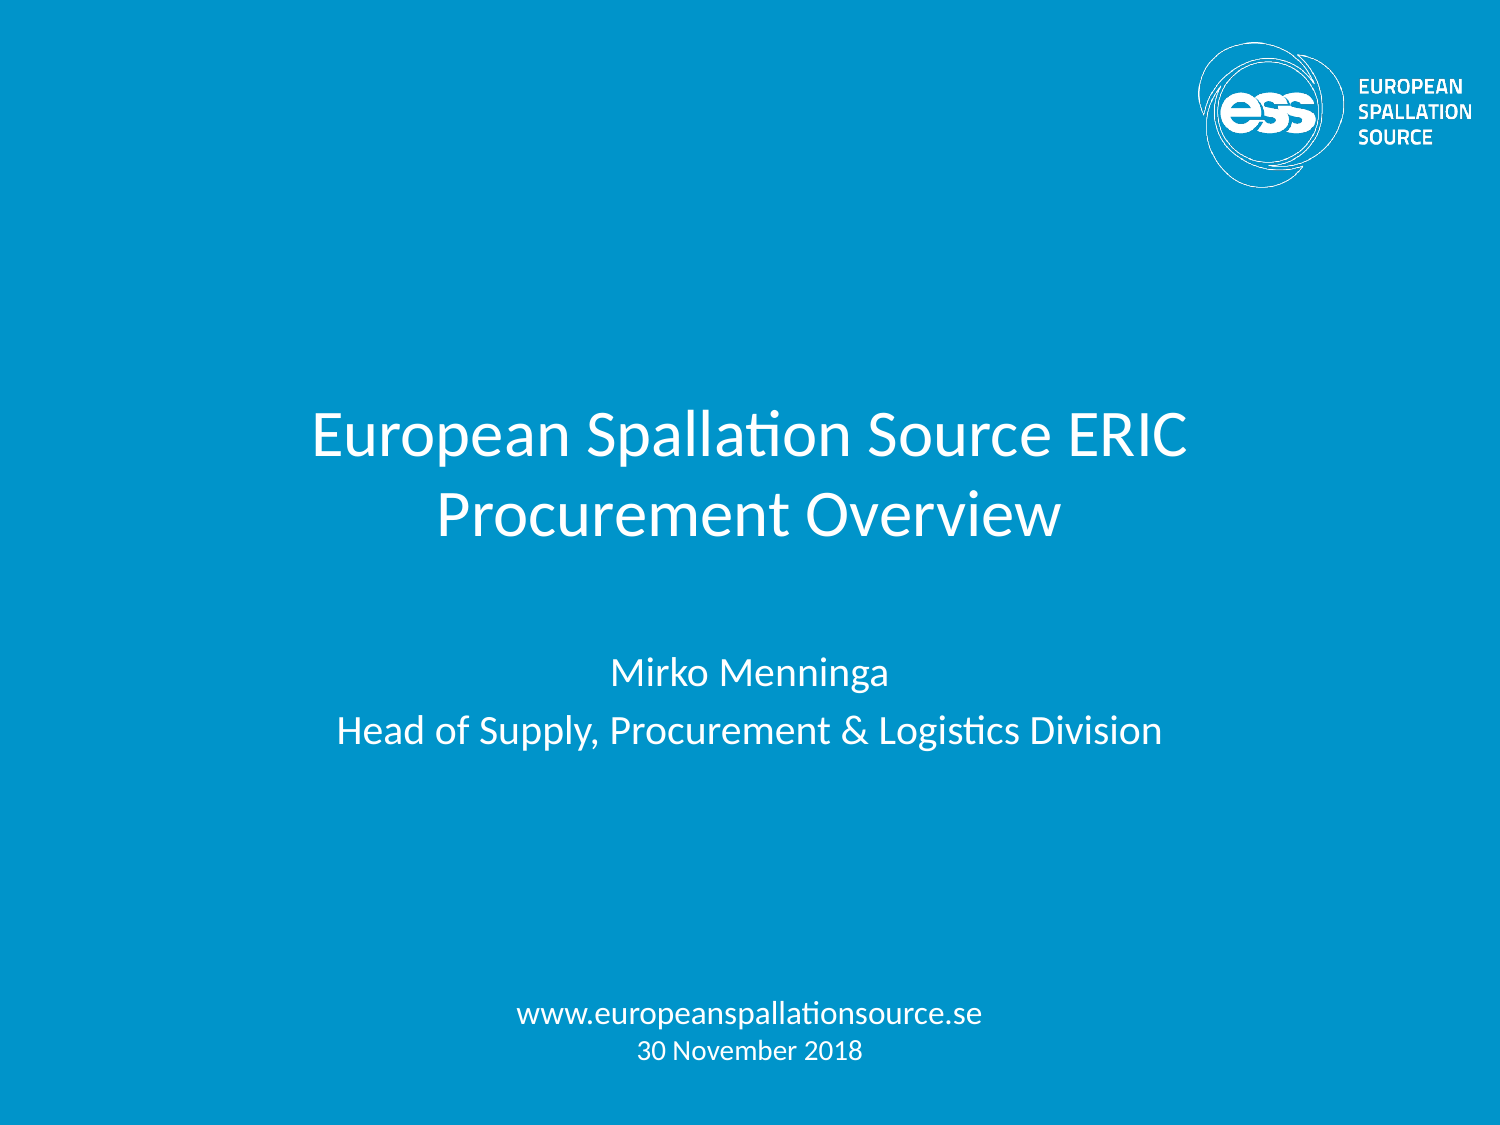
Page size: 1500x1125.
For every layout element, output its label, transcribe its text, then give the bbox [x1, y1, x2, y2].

picture [1437, 79, 1447, 93]
picture [1385, 130, 1395, 144]
picture [1455, 79, 1461, 93]
picture [1360, 79, 1368, 93]
picture [1360, 112, 1367, 119]
picture [1398, 80, 1406, 93]
picture [1371, 105, 1380, 118]
picture [1371, 130, 1381, 144]
picture [1360, 105, 1367, 111]
picture [1221, 93, 1315, 133]
picture [1424, 130, 1432, 144]
picture [1413, 79, 1422, 93]
picture [1450, 79, 1455, 93]
text_box www.europeanspallationsource.se 30 November 2018 [374, 975, 1125, 1074]
picture [1360, 130, 1367, 144]
picture [1429, 105, 1438, 118]
picture [1399, 130, 1408, 144]
title European Spallation Source ERIC Procurement Overview [112, 349, 1388, 591]
picture [1446, 105, 1457, 119]
picture [1383, 105, 1393, 118]
picture [1411, 130, 1420, 144]
picture [1396, 105, 1403, 118]
picture [1372, 79, 1381, 93]
picture [1386, 79, 1395, 93]
picture [1461, 105, 1465, 118]
picture [1417, 105, 1427, 118]
picture [1407, 105, 1414, 118]
picture [1402, 79, 1409, 91]
picture [1426, 79, 1434, 93]
picture [1466, 105, 1470, 118]
subtitle Mirko Menninga Head of Supply, Procurement & Logistics Division [225, 637, 1275, 925]
